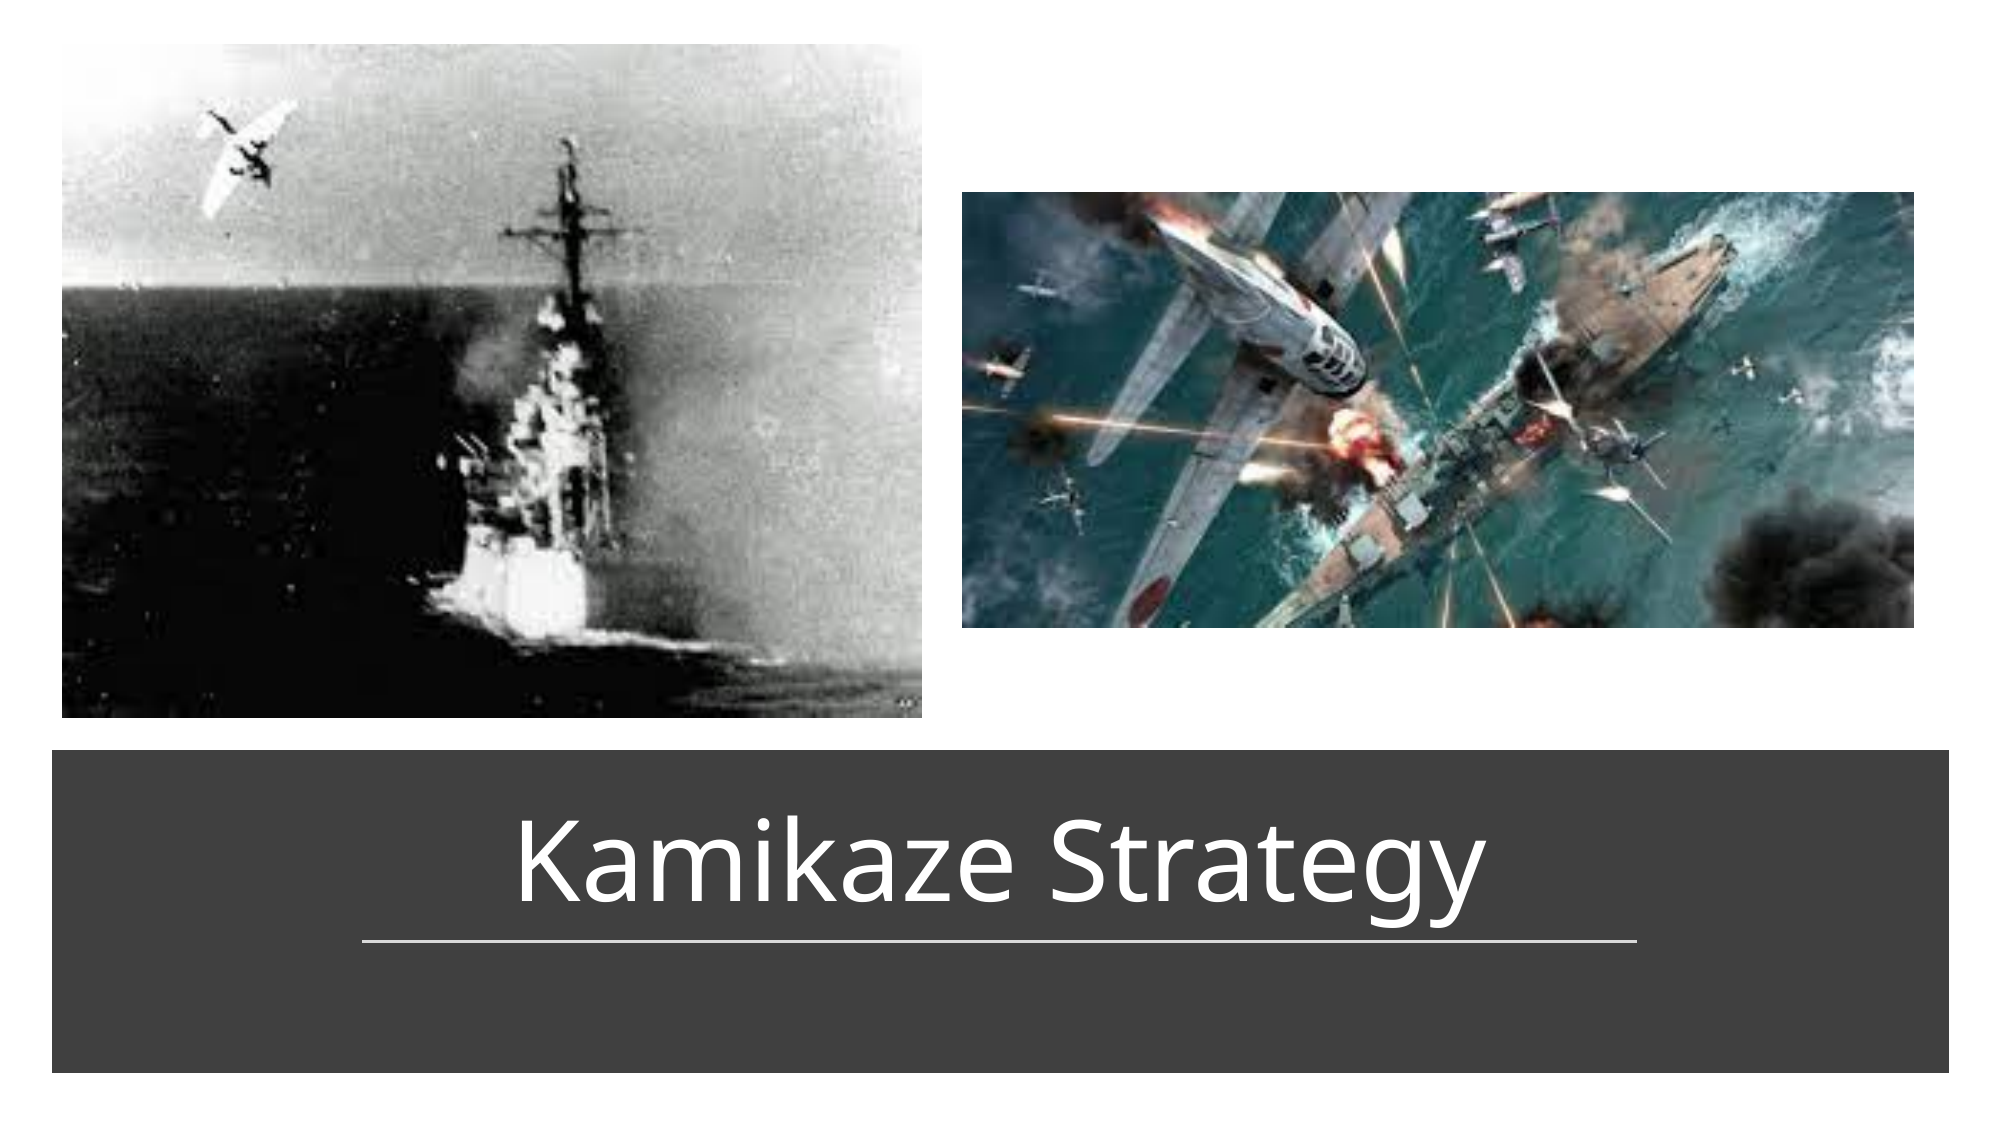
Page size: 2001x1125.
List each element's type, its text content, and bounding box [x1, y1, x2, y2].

picture [61, 44, 922, 718]
picture [962, 192, 1914, 628]
title Kamikaze Strategy [86, 780, 1914, 933]
text_box [61, 760, 1939, 1063]
